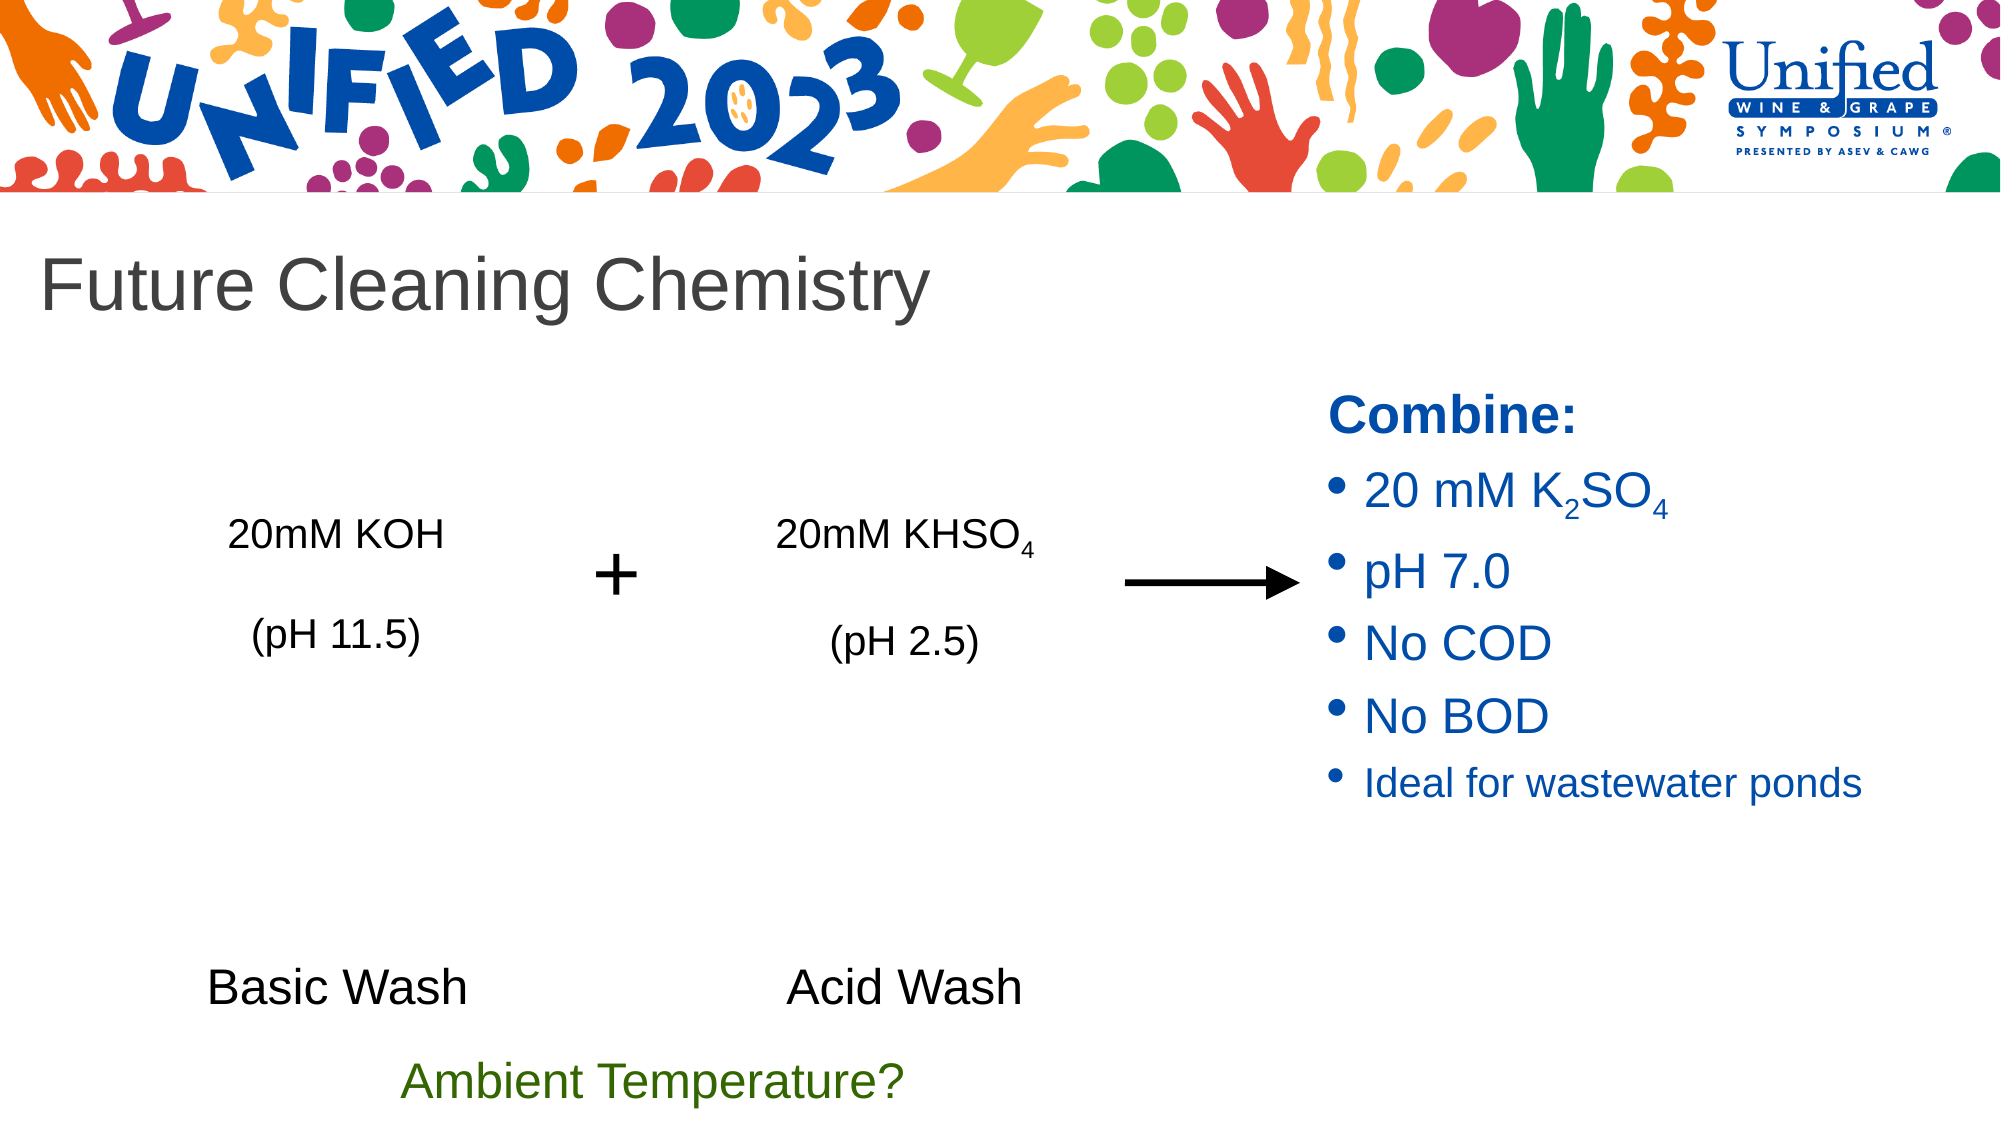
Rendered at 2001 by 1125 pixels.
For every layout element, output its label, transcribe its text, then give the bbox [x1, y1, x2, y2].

text_box + [577, 511, 715, 627]
picture [0, 0, 2001, 1125]
text_box Ambient Temperature? [349, 1041, 956, 1117]
text_box 20mM KOH (pH 11.5) [186, 499, 487, 665]
text_box Basic Wash [178, 947, 498, 1022]
text_box 20mM KHSO4 (pH 2.5) [756, 499, 1054, 672]
text_box Acid Wash [771, 947, 1039, 1022]
text_box Future Cleaning Chemistry [24, 200, 1750, 374]
text_box Combine: 20 mM K2SO4 pH 7.0 No COD No BOD Ideal for wastewater ponds [1313, 372, 2000, 823]
